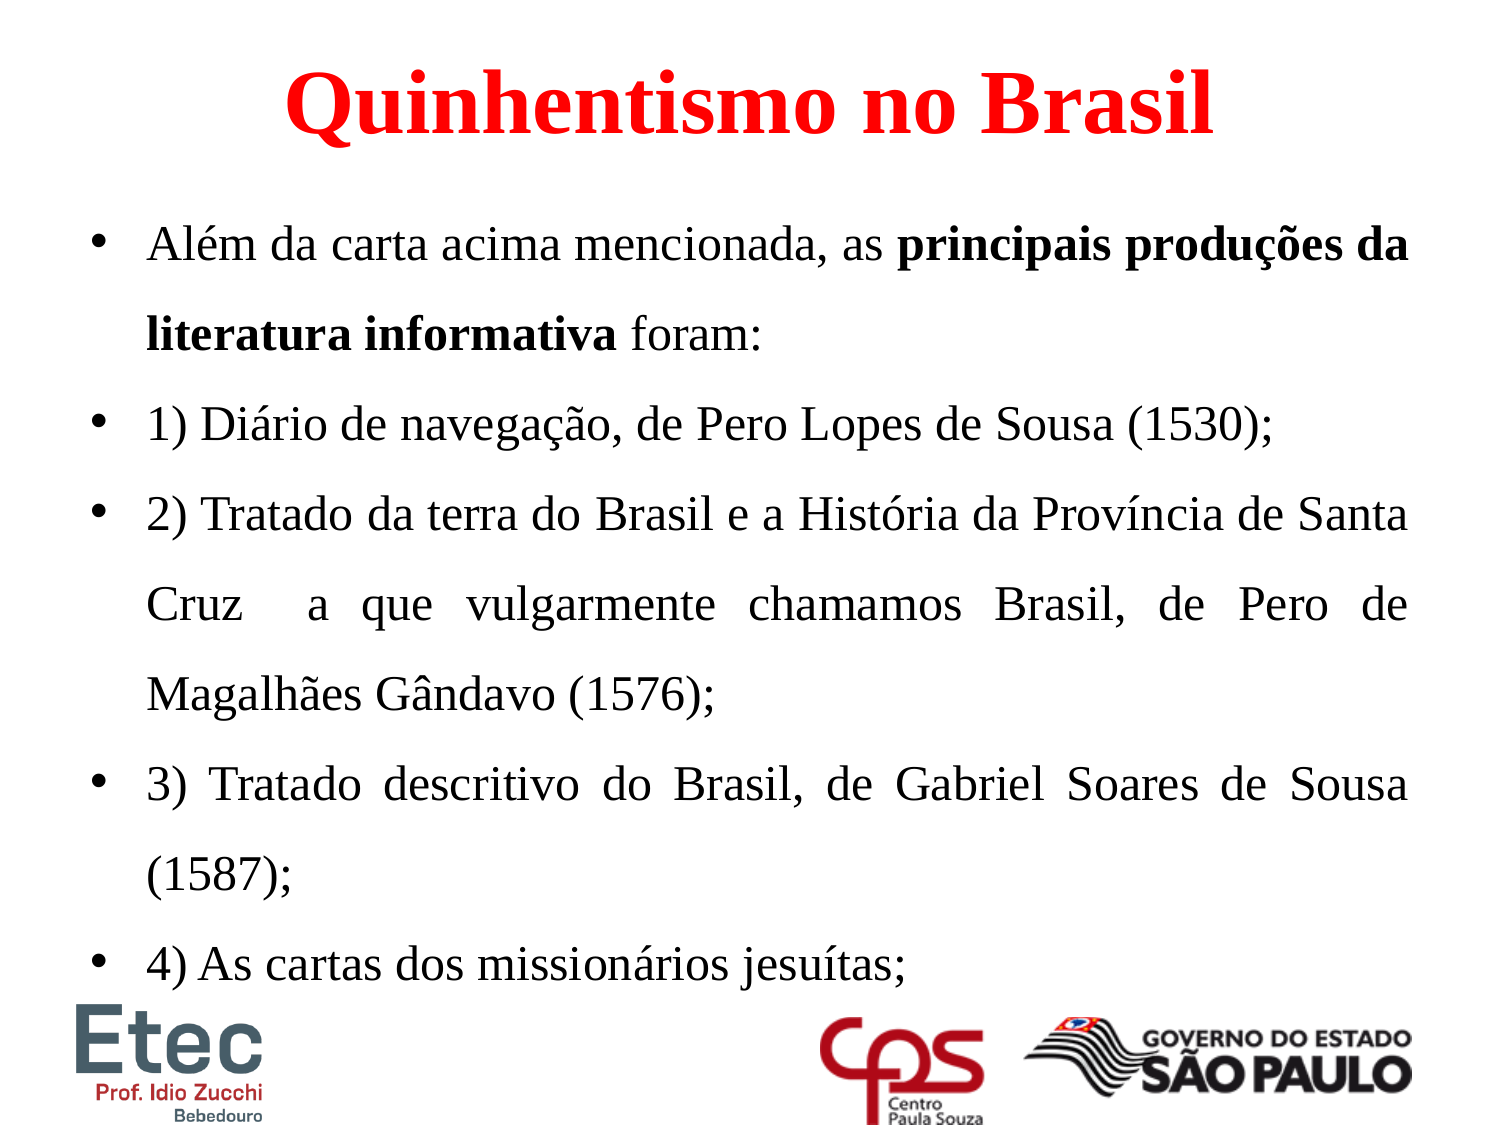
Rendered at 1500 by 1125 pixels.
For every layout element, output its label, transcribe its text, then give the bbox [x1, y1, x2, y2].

picture [76, 1004, 262, 1122]
picture [820, 1016, 1412, 1125]
title Quinhentismo no Brasil [75, 45, 1425, 149]
list Além da carta acima mencionada, as principais produções da literatura informativa foram: 1) Diário de navegação, de Pero Lopes de Sousa (1530); 2) Tratado da terra do Brasil e a História da Província de Santa Cruz a que vulgarmente chamamos Brasil, de Pero de Magalhães Gândavo (1576); 3) Tratado descritivo do Brasil, de Gabriel Soares de Sousa (1587); 4) As cartas dos missionários jesuítas; [75, 172, 1425, 1017]
text_box [734, 165, 766, 286]
text_box [708, 102, 792, 133]
